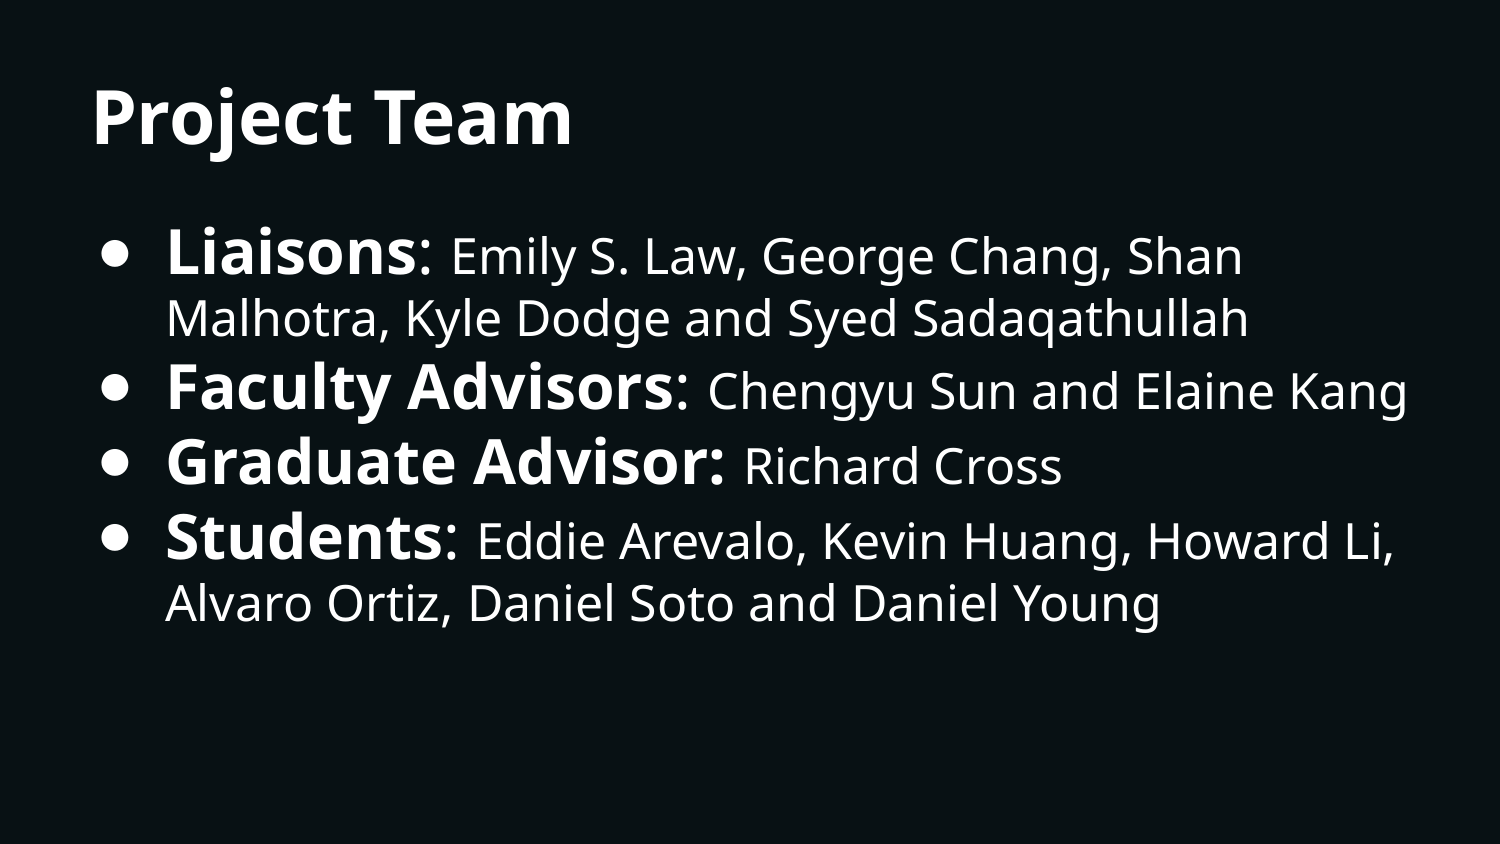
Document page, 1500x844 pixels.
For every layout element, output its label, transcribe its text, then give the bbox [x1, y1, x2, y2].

list Liaisons: Emily S. Law, George Chang, Shan Malhotra, Kyle Dodge and Syed Sadaqathullah Faculty Advisors: Chengyu Sun and Elaine Kang Graduate Advisor: Richard Cross Students: Eddie Arevalo, Kevin Huang, Howard Li, Alvaro Ortiz, Daniel Soto and Daniel Young [75, 196, 1425, 820]
title Project Team [75, 33, 1425, 175]
